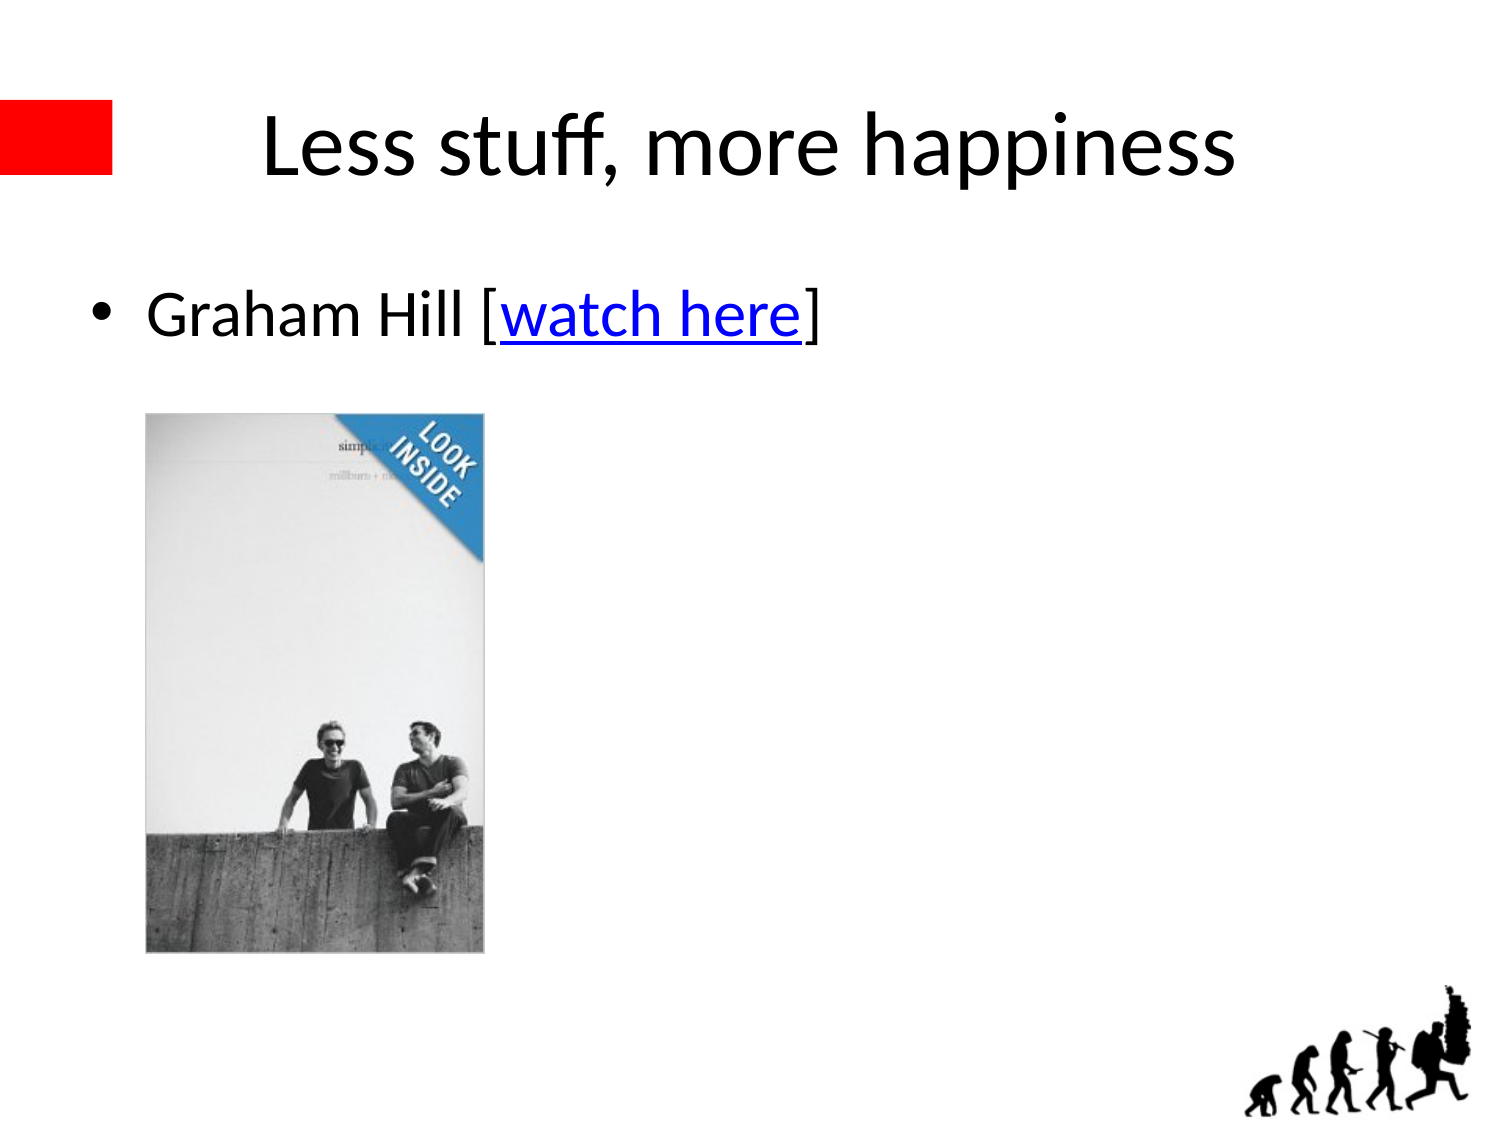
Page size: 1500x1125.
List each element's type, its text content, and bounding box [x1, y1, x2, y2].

picture [144, 413, 485, 955]
list Graham Hill [watch here] [75, 262, 1425, 1005]
title Less stuff, more happiness [75, 45, 1425, 233]
picture [1227, 985, 1472, 1120]
